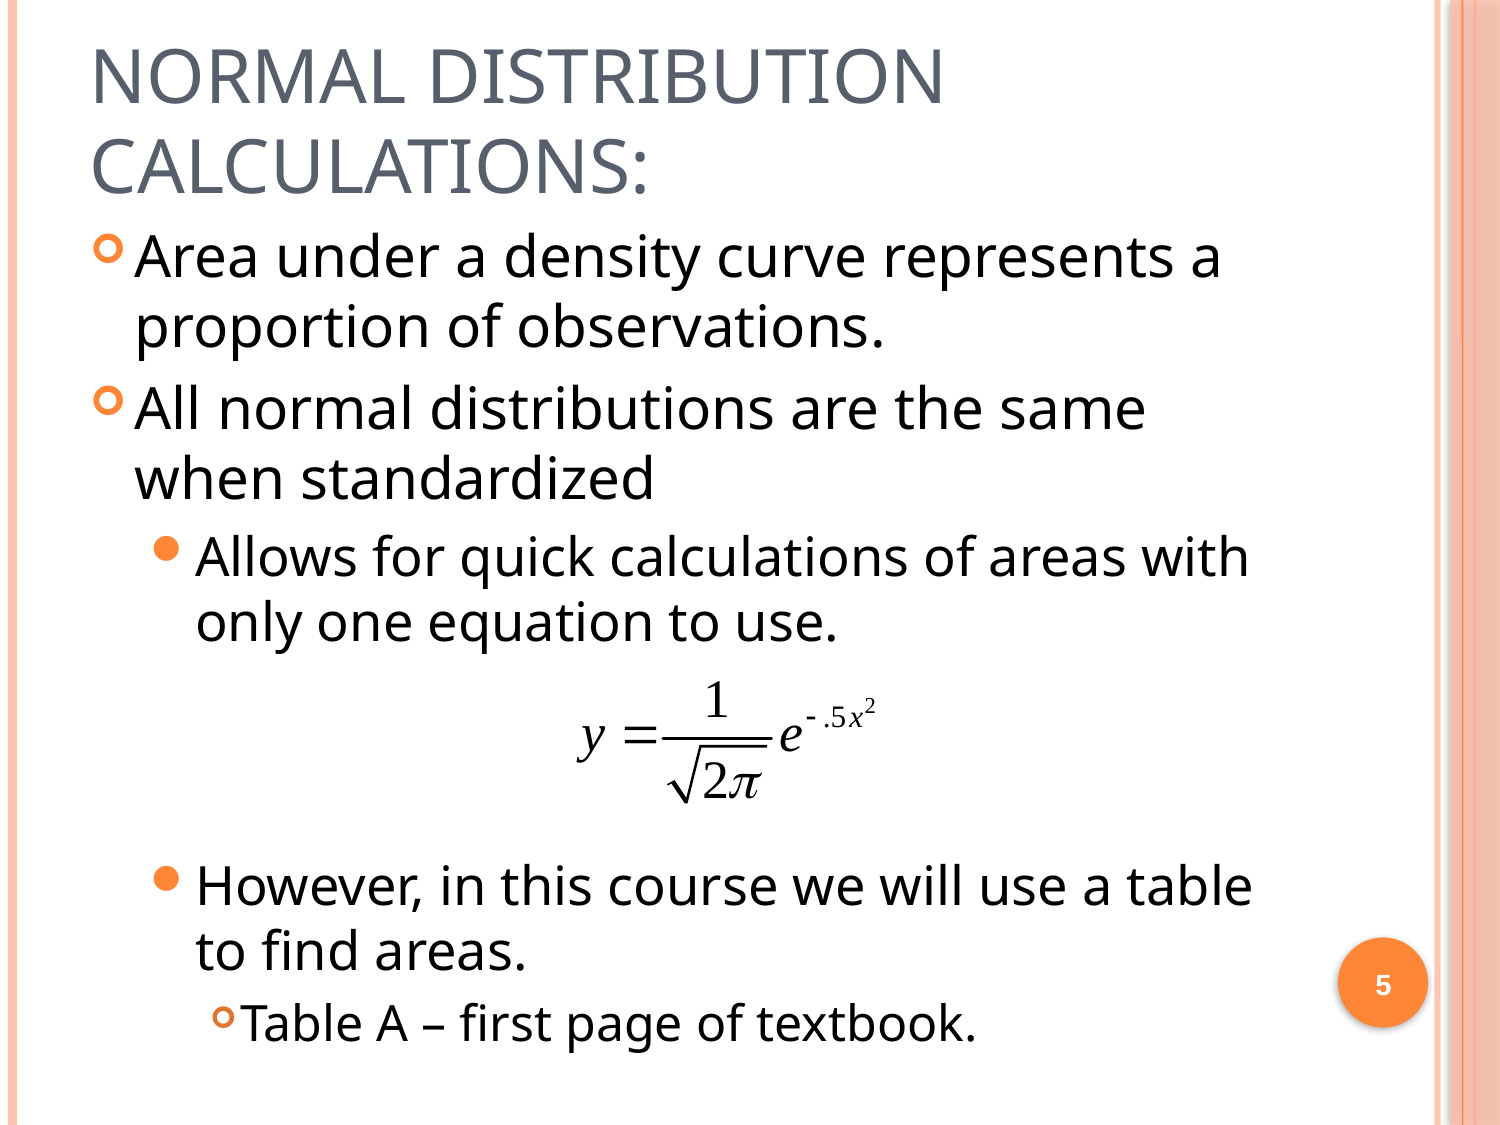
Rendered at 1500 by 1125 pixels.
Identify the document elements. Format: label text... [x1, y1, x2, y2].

list Area under a density curve represents a proportion of observations. All normal distributions are the same when standardized Allows for quick calculations of areas with only one equation to use. However, in this course we will use a table to find areas. Table A – first page of textbook. [75, 211, 1300, 1049]
slide_number 5 [1333, 940, 1434, 1026]
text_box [567, 665, 890, 816]
title Normal distribution calculations: [75, 24, 1300, 211]
